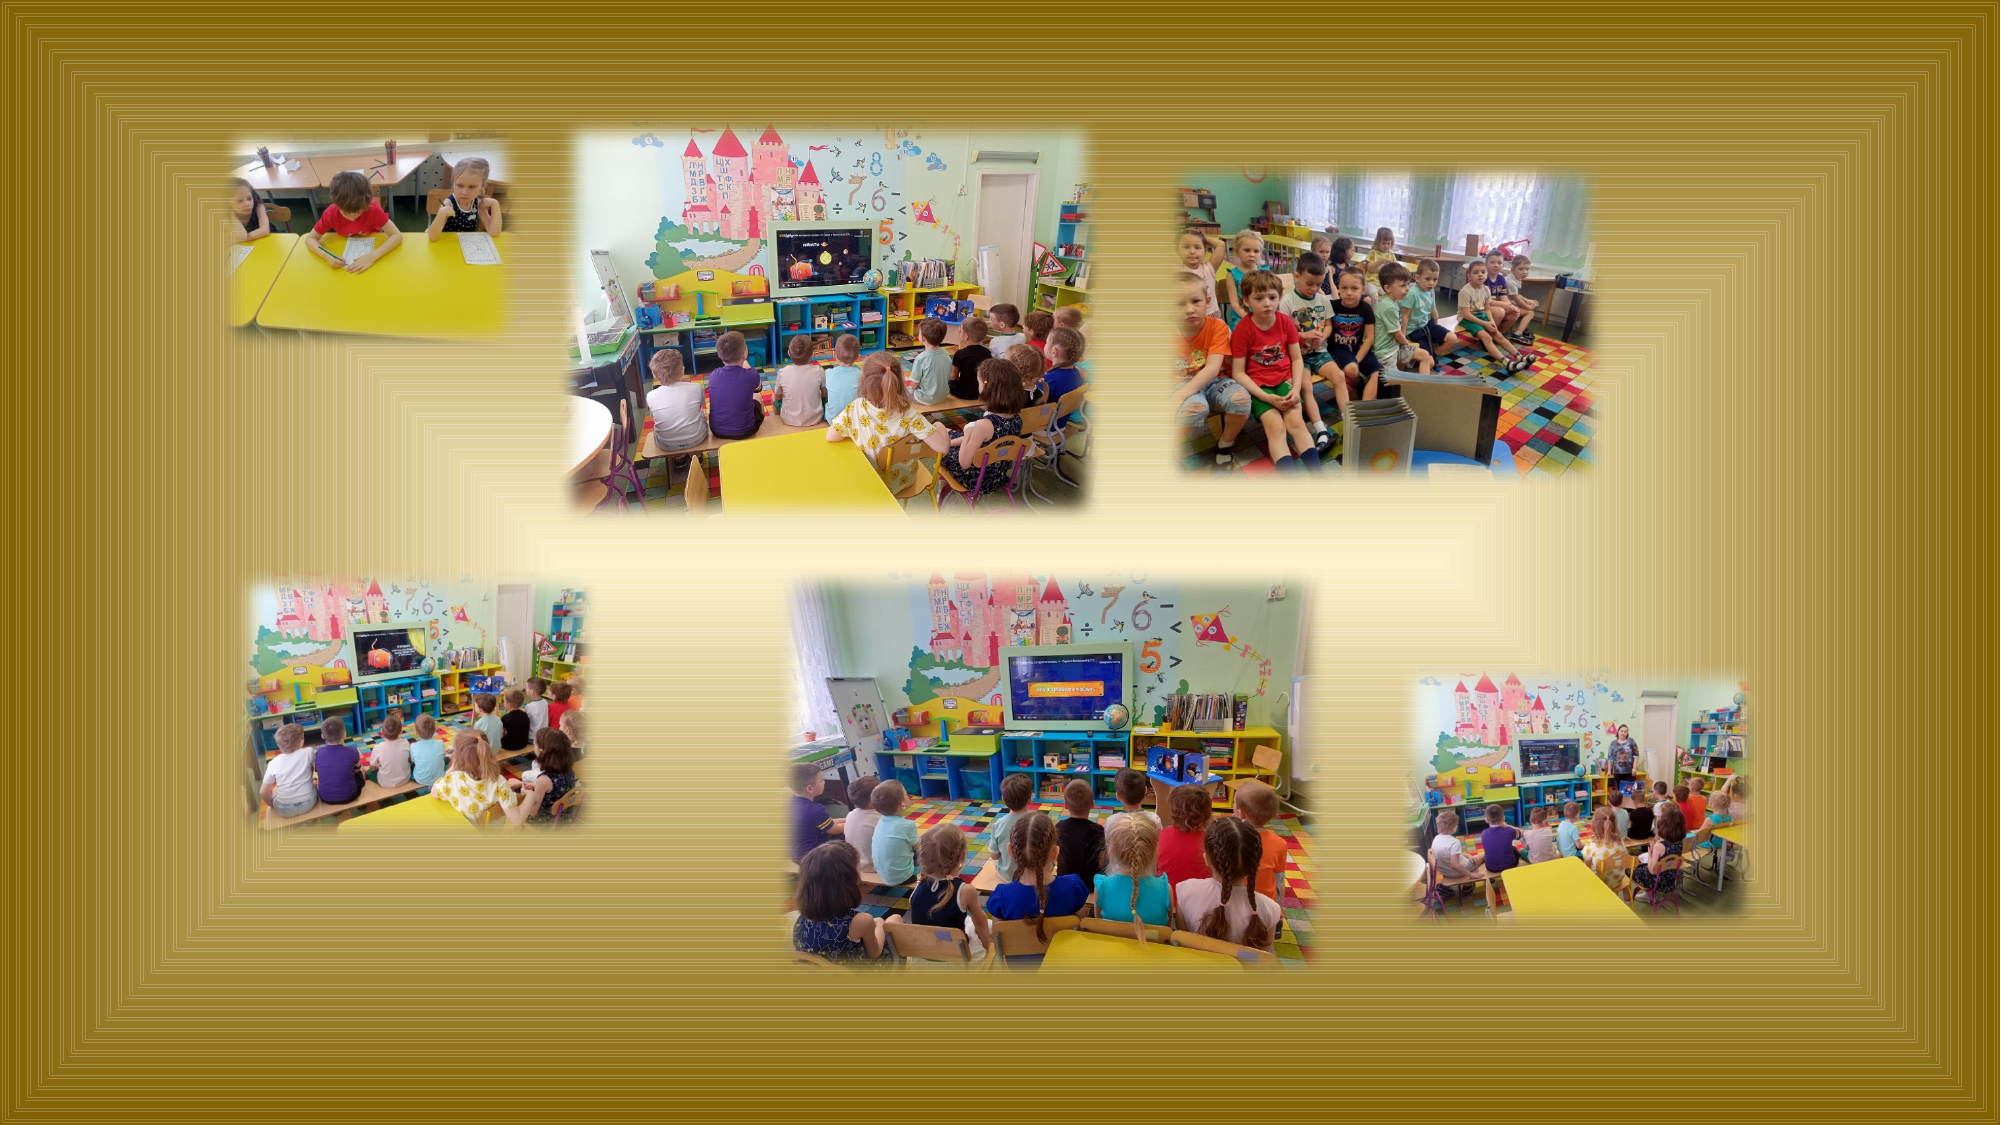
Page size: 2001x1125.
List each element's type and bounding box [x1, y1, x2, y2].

picture [232, 566, 599, 841]
picture [1395, 660, 1761, 934]
picture [218, 123, 523, 352]
picture [1164, 156, 1607, 488]
picture [774, 565, 1327, 980]
picture [555, 113, 1104, 525]
